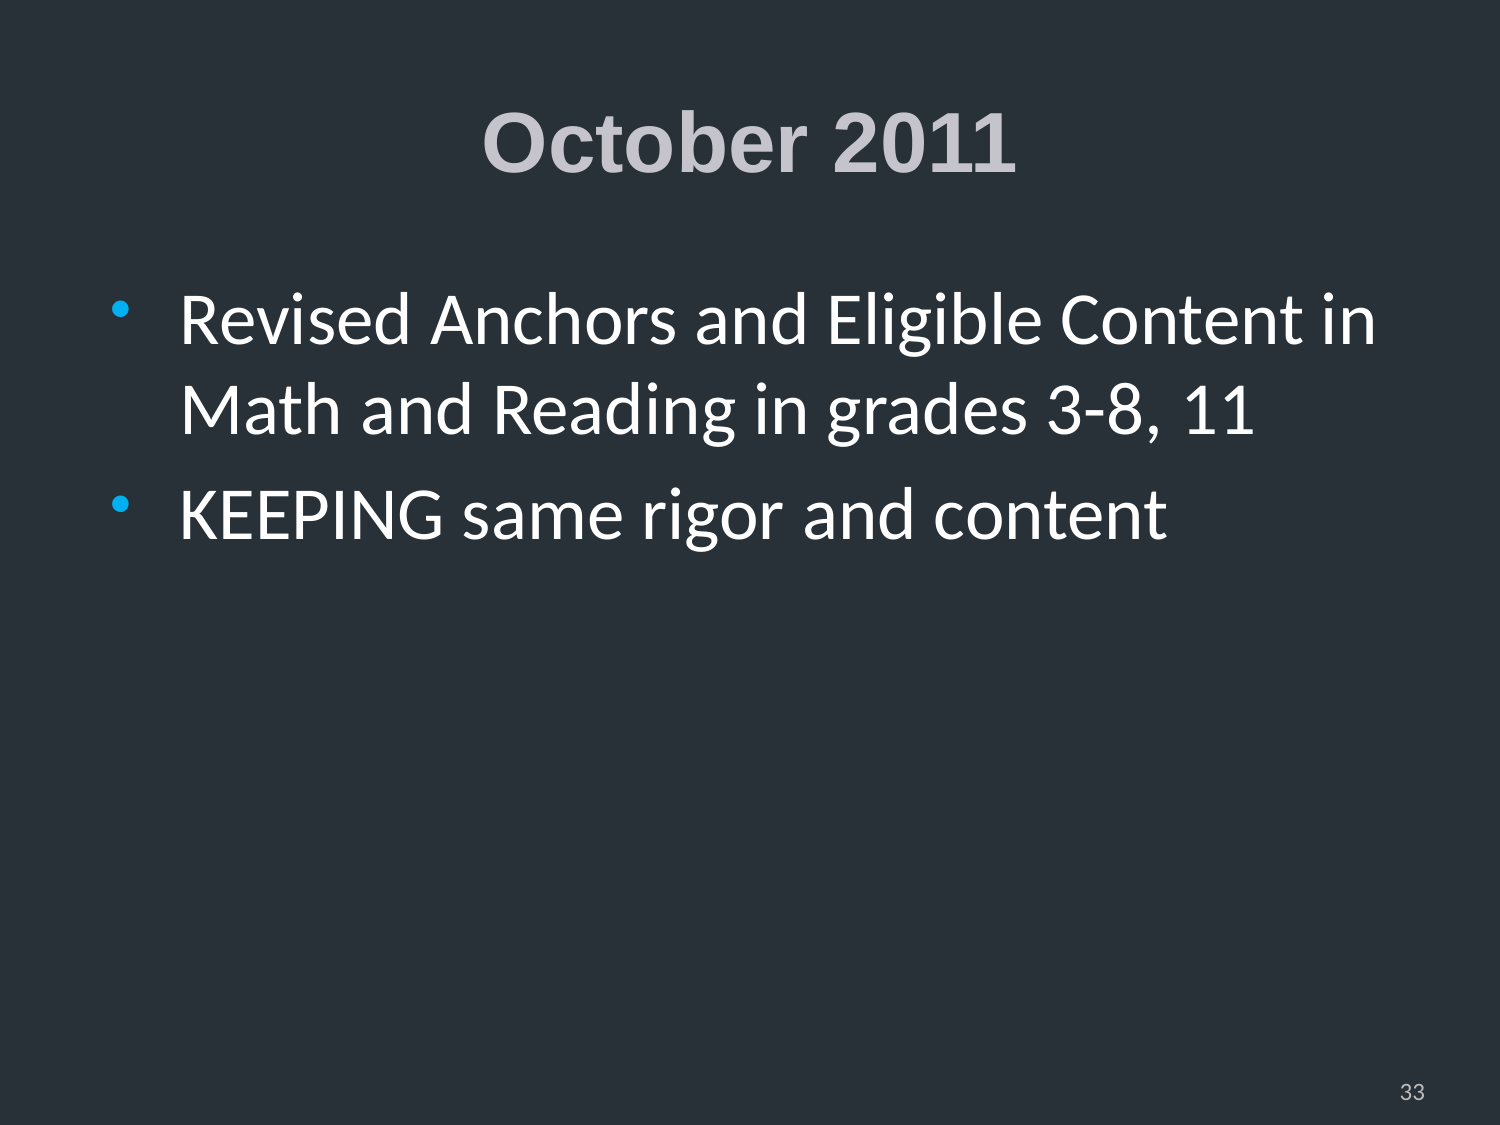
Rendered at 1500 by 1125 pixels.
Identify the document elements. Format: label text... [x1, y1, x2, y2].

title October 2011 [75, 45, 1425, 233]
list Revised Anchors and Eligible Content in Math and Reading in grades 3-8, 11 KEEPING same rigor and content [75, 262, 1425, 1035]
slide_number 33 [1299, 1052, 1425, 1113]
